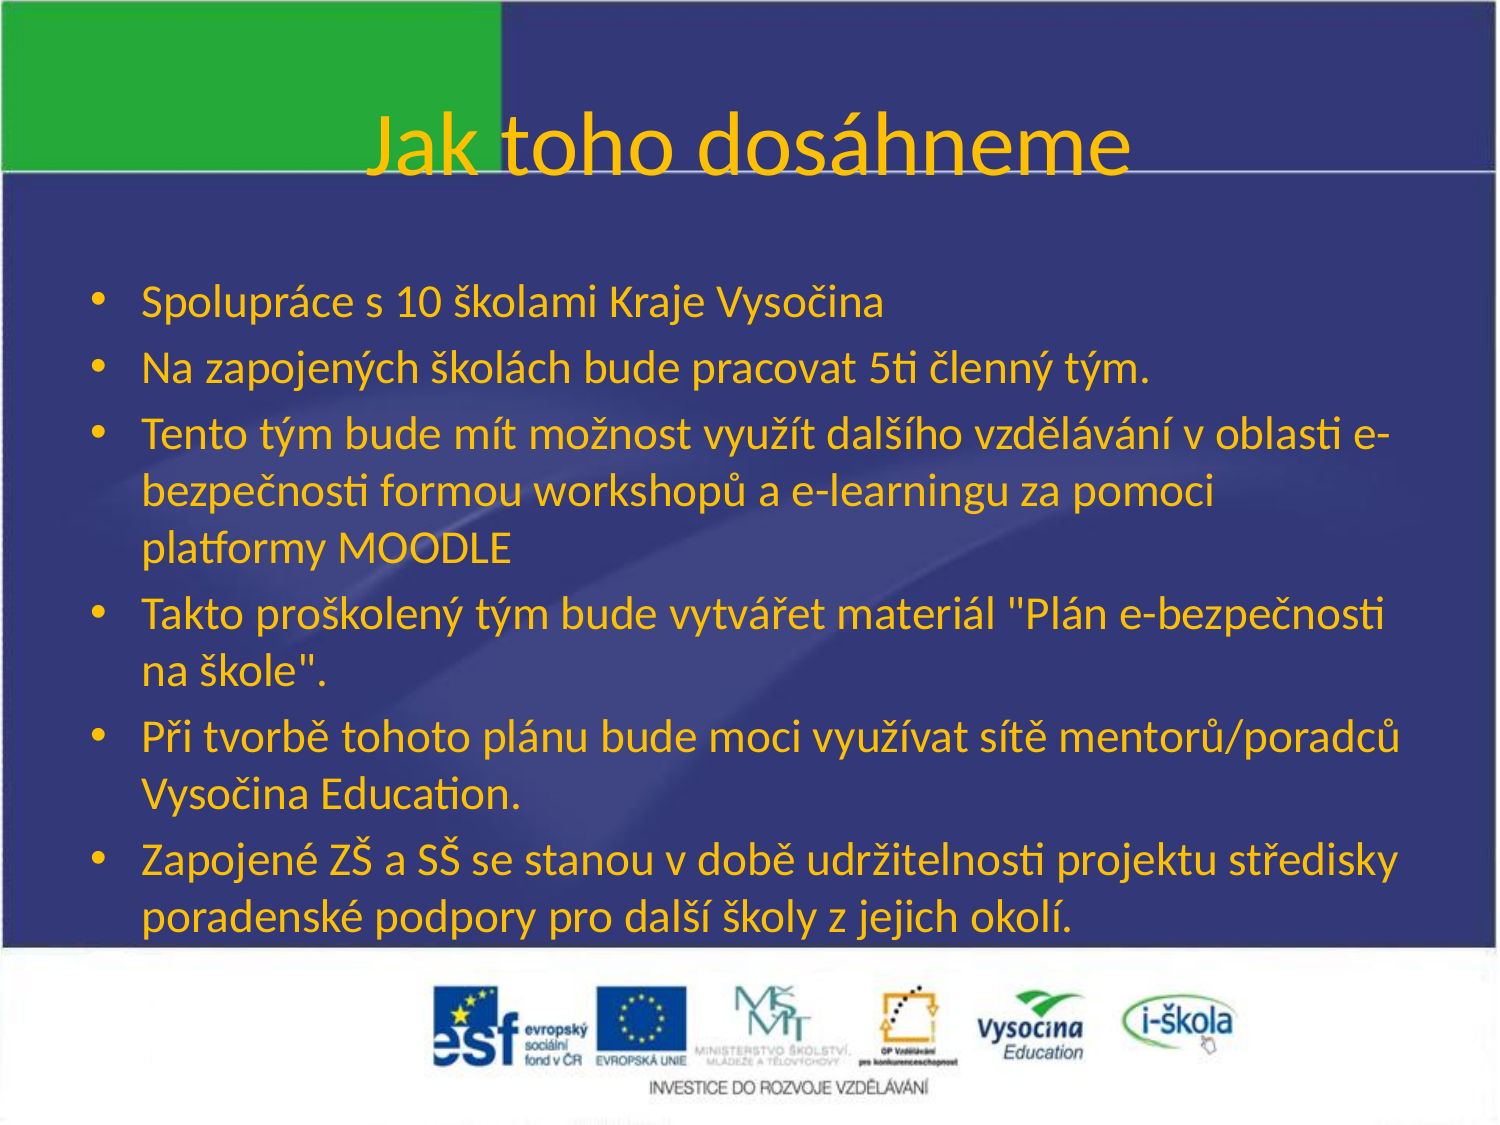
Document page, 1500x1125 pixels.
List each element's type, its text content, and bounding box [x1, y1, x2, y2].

title Jak toho dosáhneme [75, 45, 1425, 233]
picture [0, 0, 1500, 1125]
list Spolupráce s 10 školami Kraje Vysočina Na zapojených školách bude pracovat 5ti členný tým. Tento tým bude mít možnost využít dalšího vzdělávání v oblasti e-bezpečnosti formou workshopů a e-learningu za pomoci platformy MOODLE Takto proškolený tým bude vytvářet materiál "Plán e-bezpečnosti na škole". Při tvorbě tohoto plánu bude moci využívat sítě mentorů/poradců Vysočina Education. Zapojené ZŠ a SŠ se stanou v době udržitelnosti projektu středisky poradenské podpory pro další školy z jejich okolí. [75, 262, 1425, 953]
